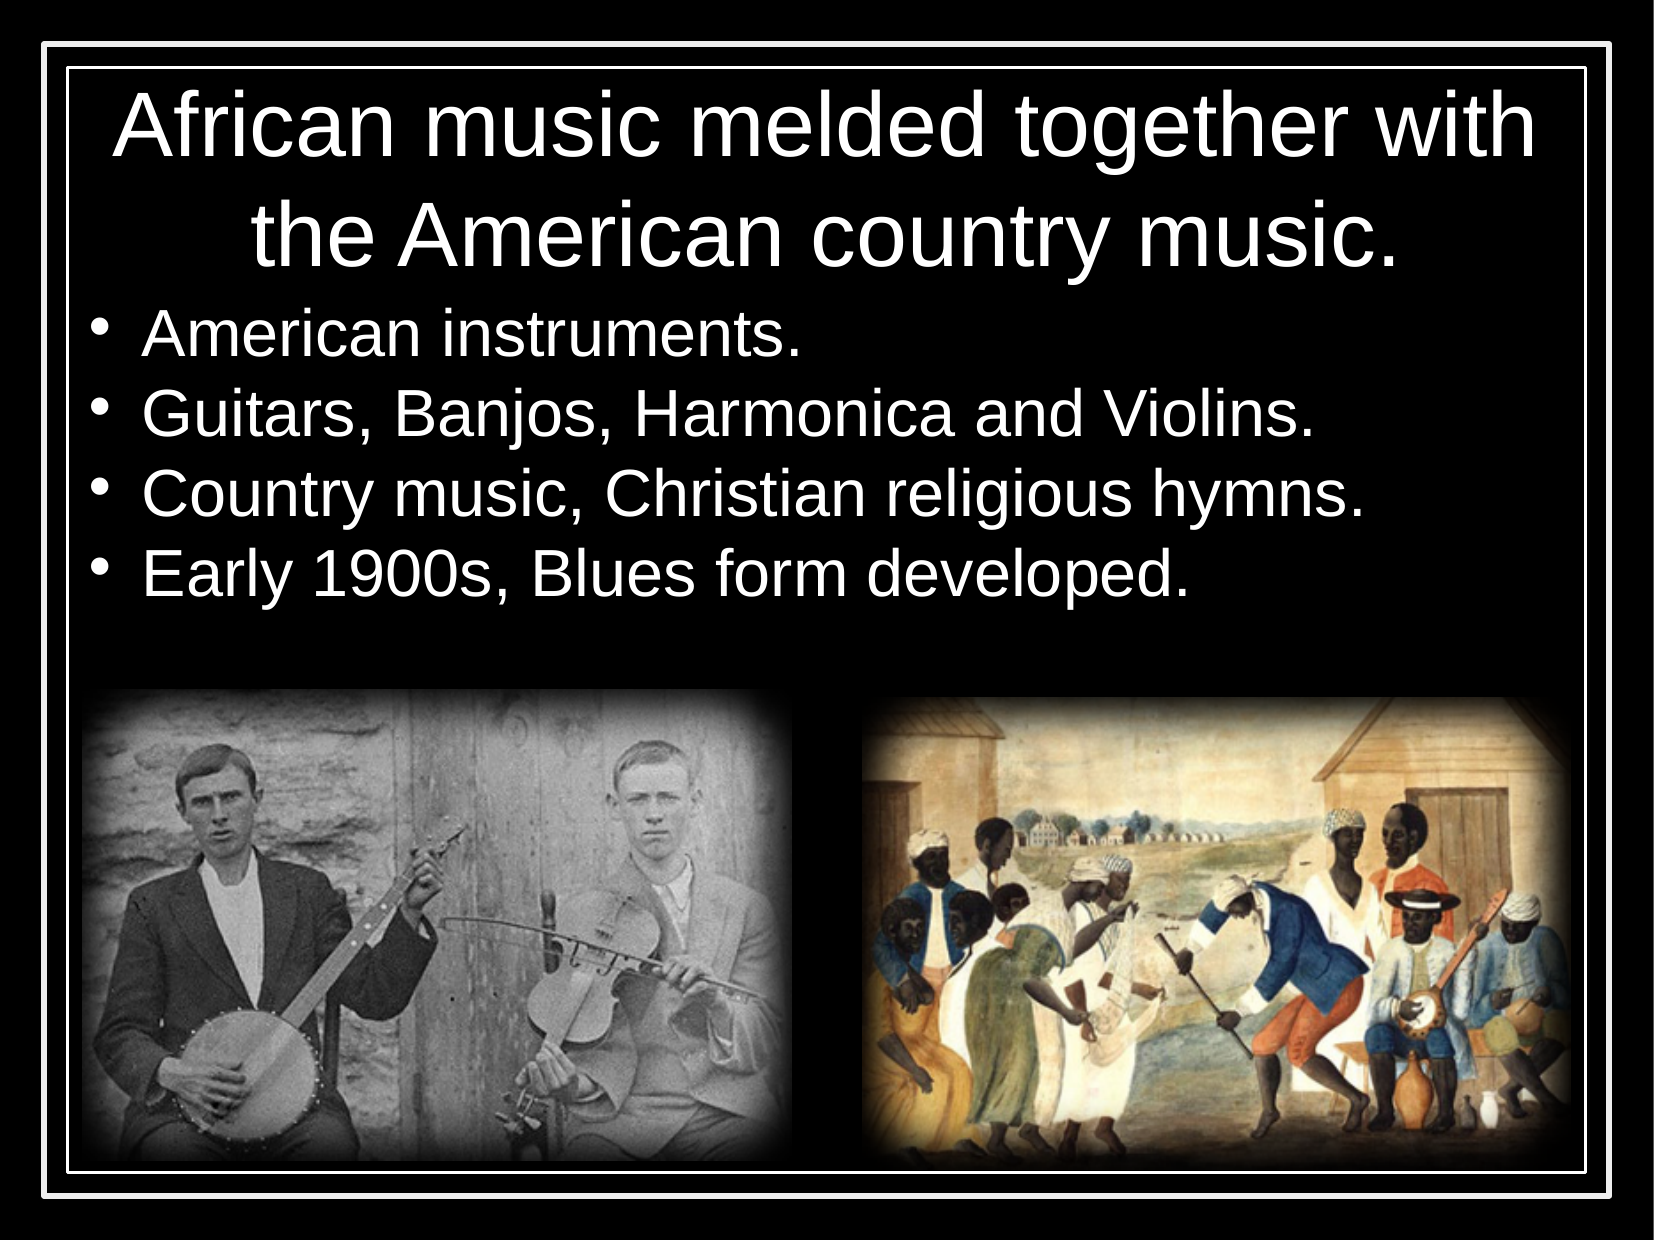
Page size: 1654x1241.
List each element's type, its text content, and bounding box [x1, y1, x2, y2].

text_box African music melded together with the American country music. [82, 70, 1571, 278]
picture [82, 688, 792, 1161]
picture [861, 697, 1572, 1170]
text_box American instruments. Guitars, Banjos, Harmonica and Violins. Country music, Christian religious hymns. Early 1900s, Blues form developed. [70, 290, 1559, 668]
